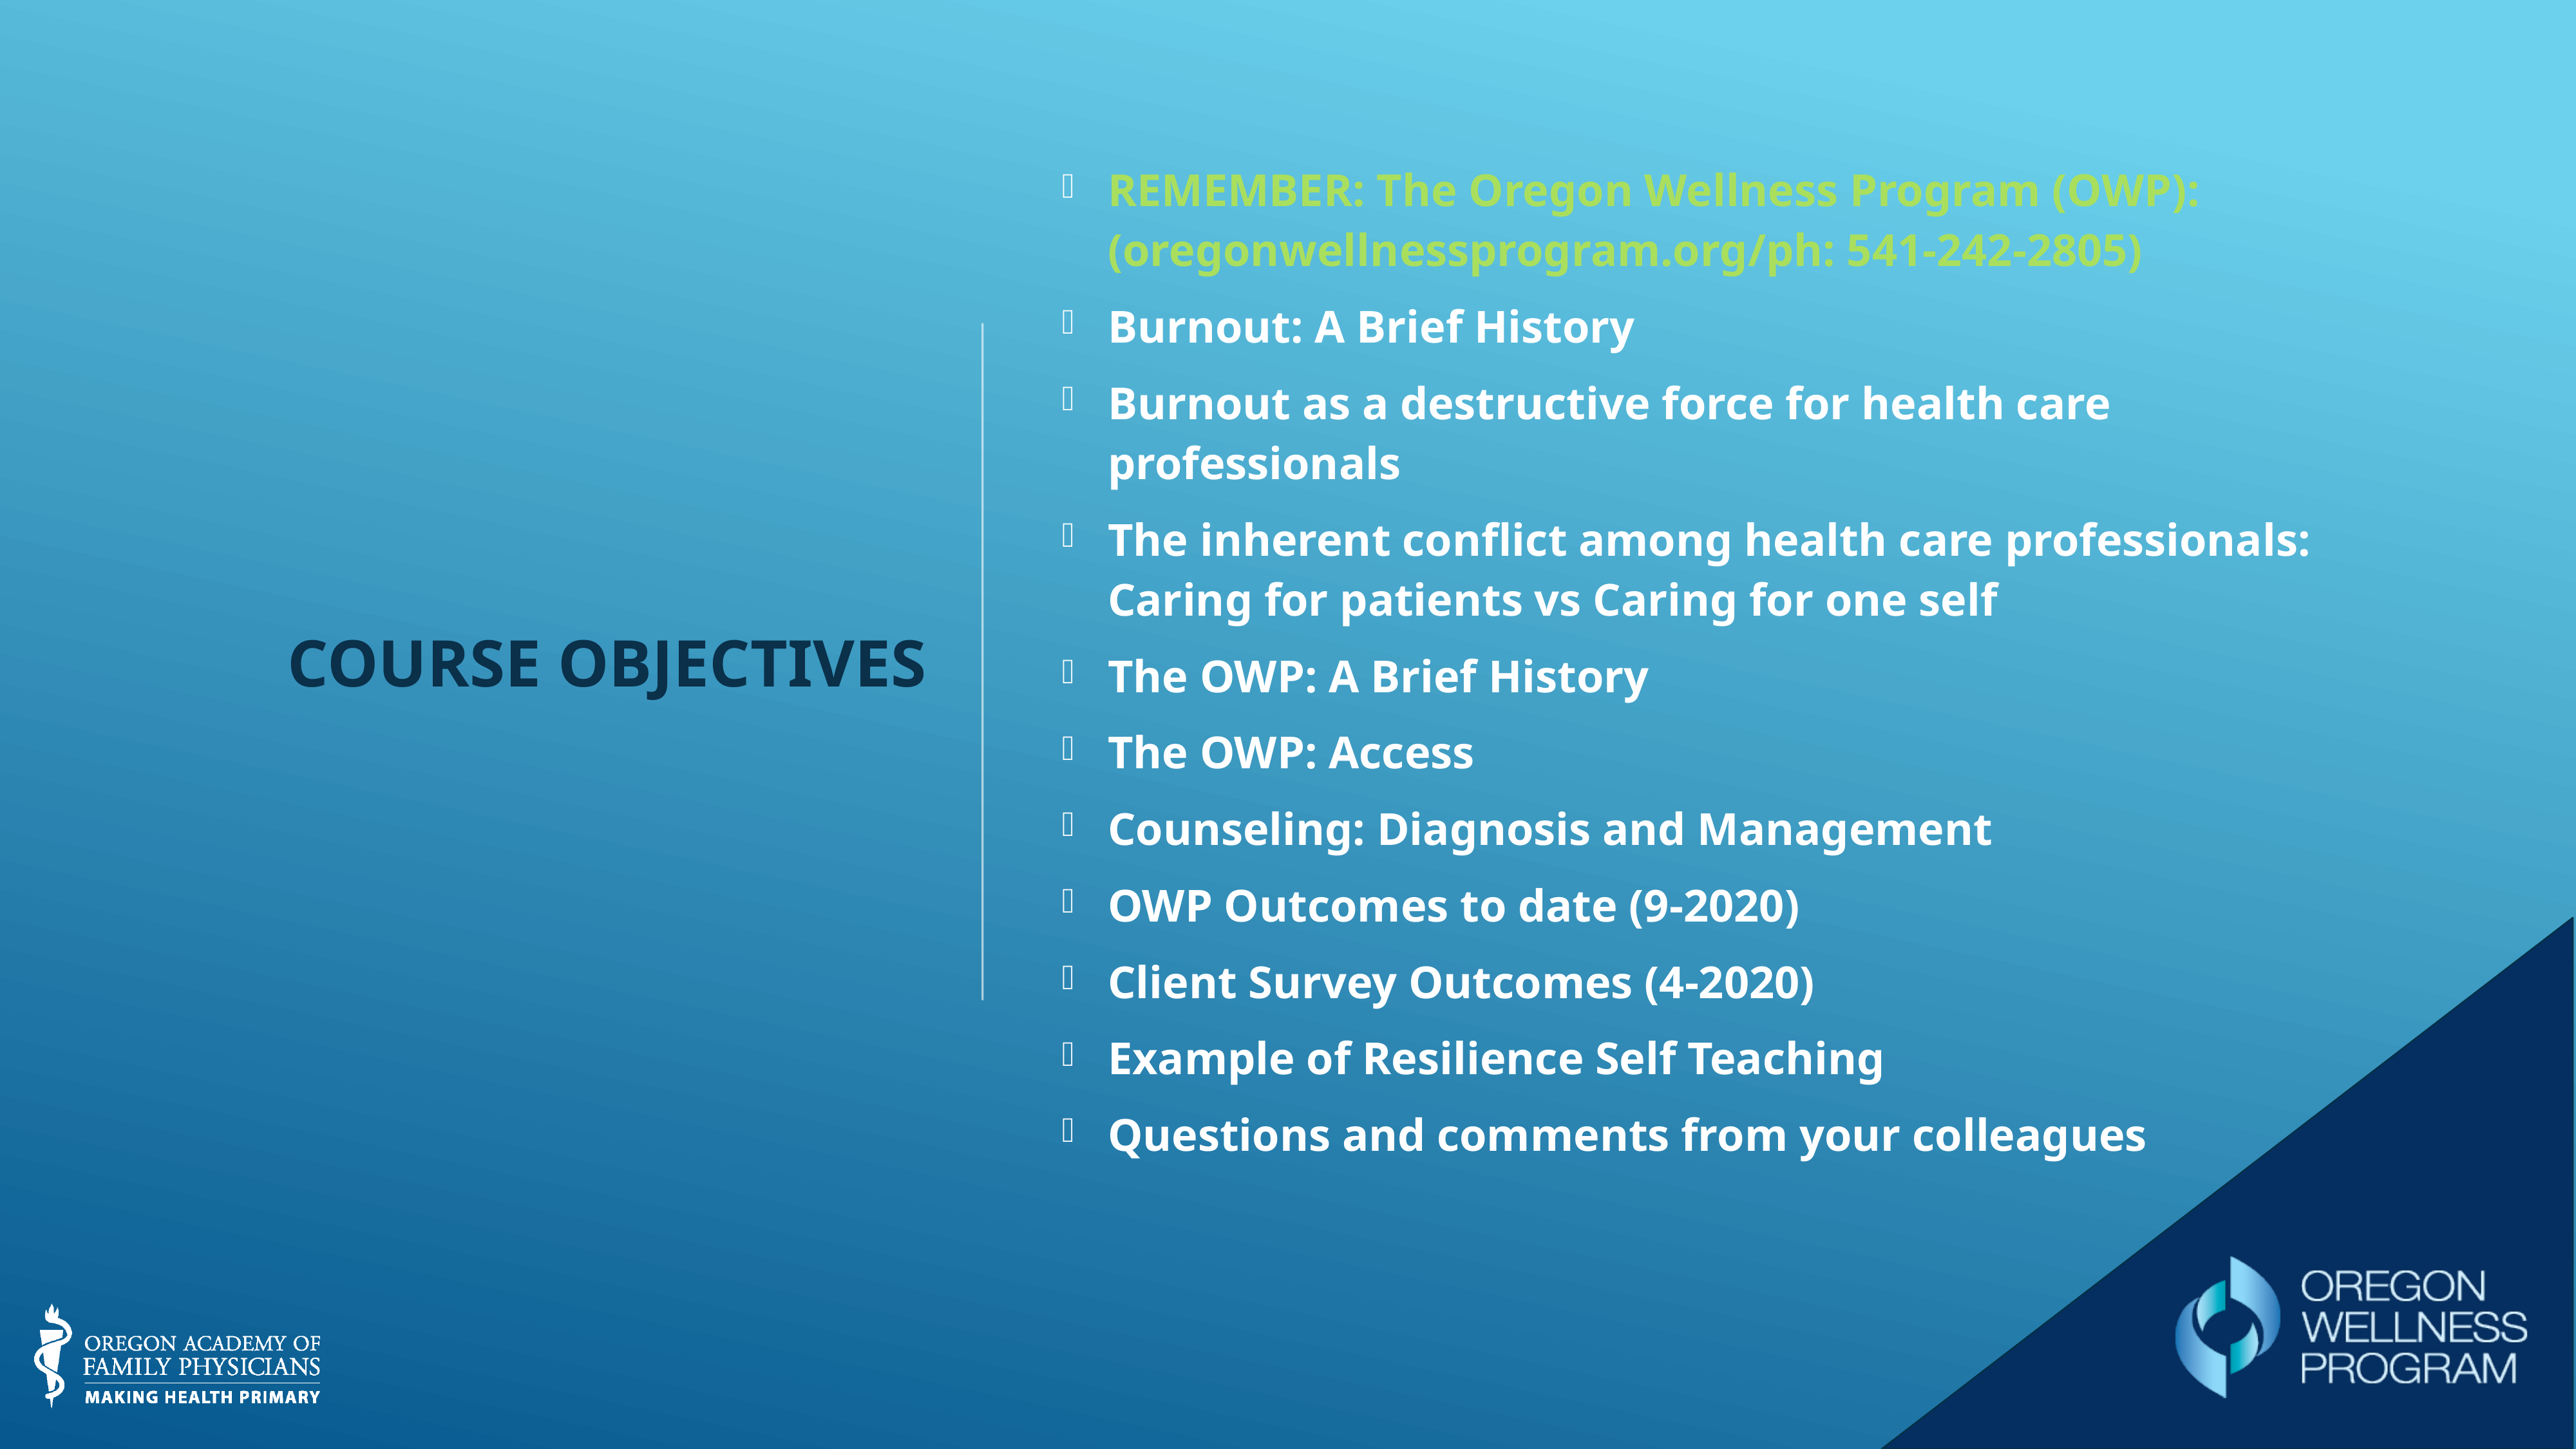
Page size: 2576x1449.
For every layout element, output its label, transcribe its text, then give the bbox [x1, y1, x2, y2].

picture [34, 1303, 321, 1408]
list REMEMBER: The Oregon Wellness Program (OWP): (oregonwellnessprogram.org/ph: 541-242-2805) Burnout: A Brief History Burnout as a destructive force for health care professionals The inherent conflict among health care professionals: Caring for patients vs Caring for one self The OWP: A Brief History The OWP: Access Counseling: Diagnosis and Management OWP Outcomes to date (9-2020) Client Survey Outcomes (4-2020) Example of Resilience Self Teaching Questions and comments from your colleagues [1052, 144, 2381, 1179]
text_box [1945, 625, 2576, 1305]
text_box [1881, 917, 2573, 1449]
title Course Objectives [144, 144, 936, 1179]
text_box [0, 0, 2576, 1449]
